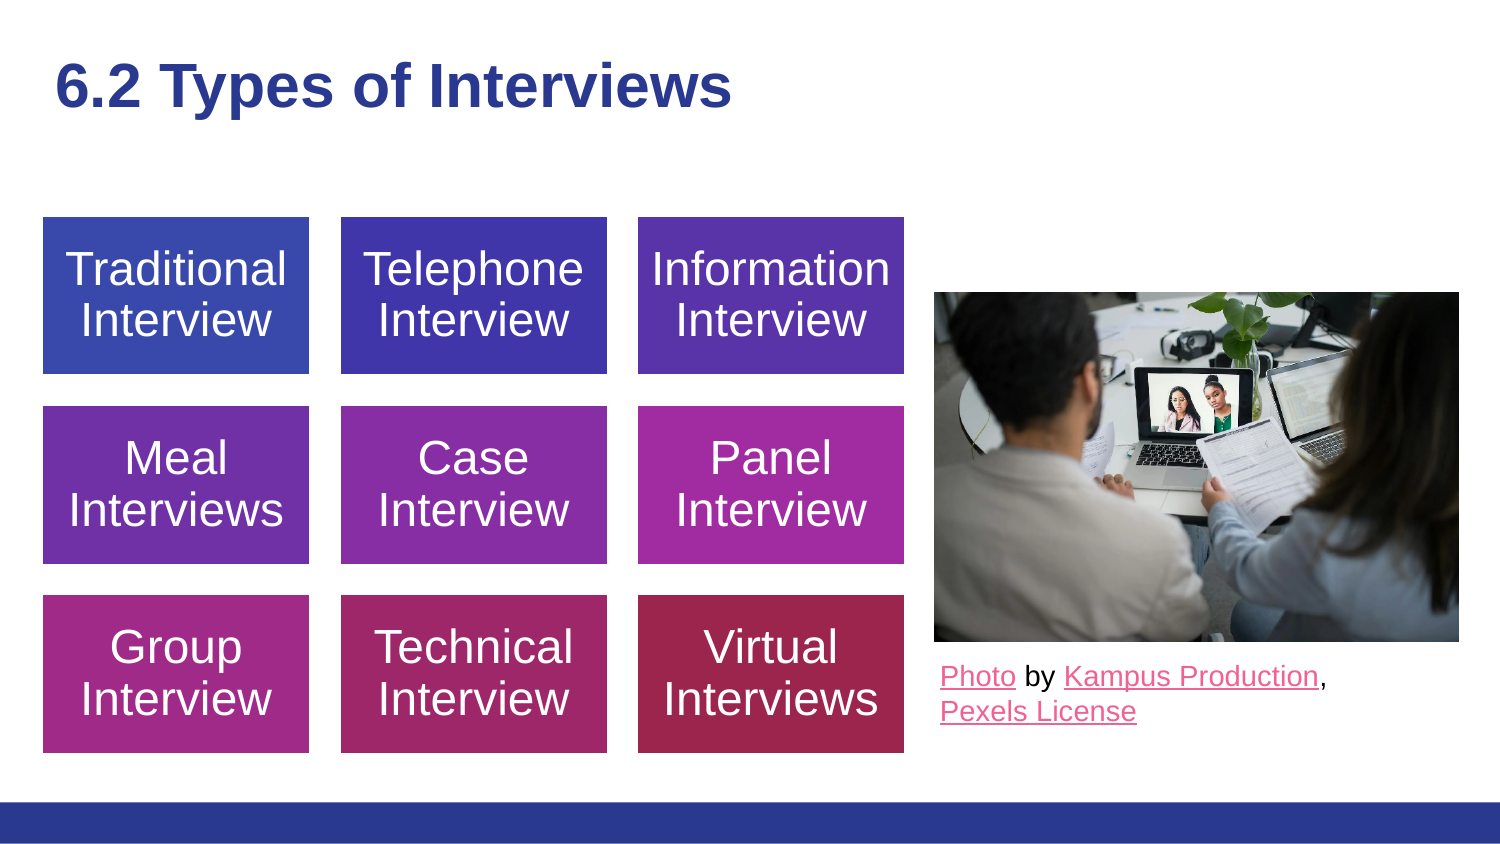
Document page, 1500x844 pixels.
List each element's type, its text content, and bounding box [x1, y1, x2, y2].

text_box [40, 178, 907, 792]
picture [934, 291, 1459, 643]
text_box Photo by Kampus Production, Pexels License [925, 650, 1459, 735]
title 6.2 Types of Interviews [40, 29, 1421, 163]
